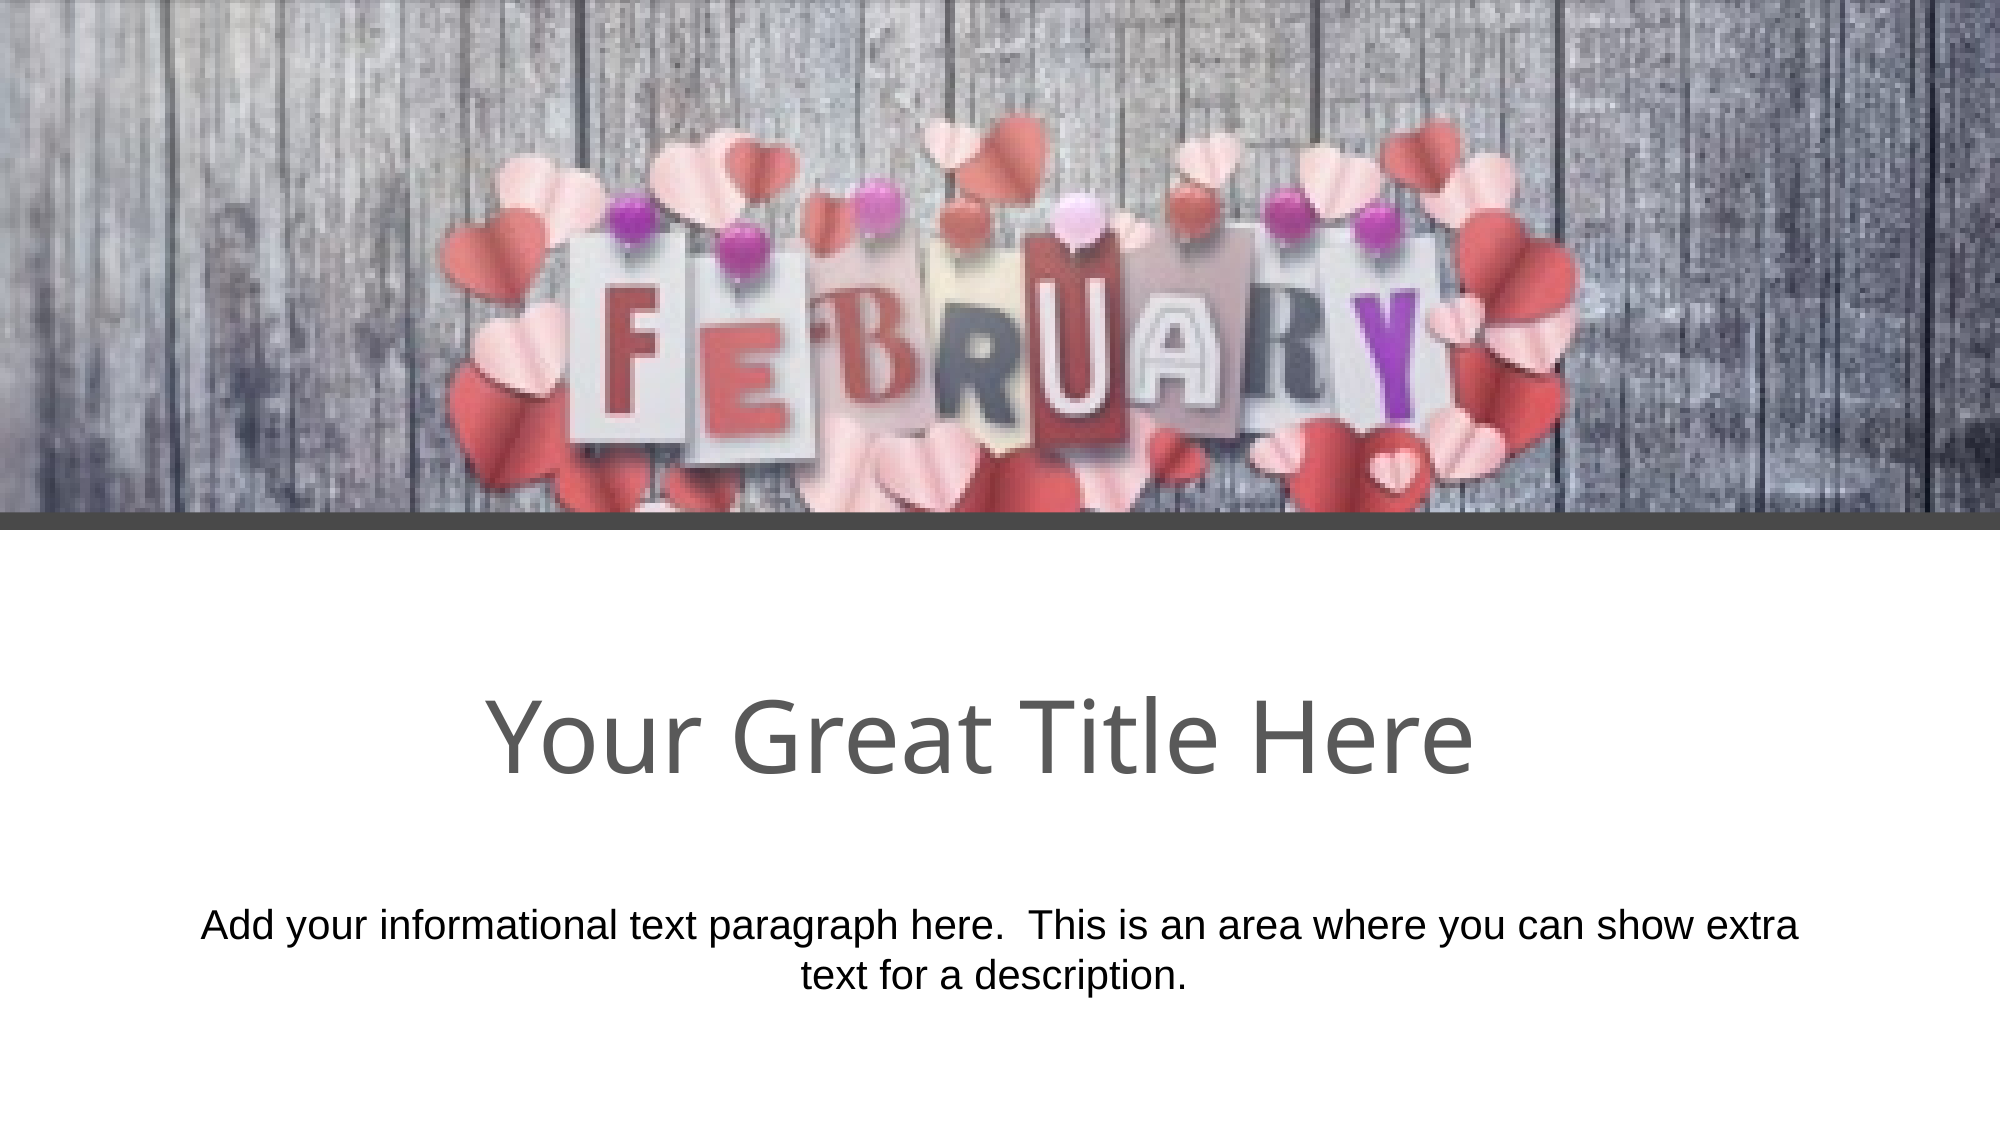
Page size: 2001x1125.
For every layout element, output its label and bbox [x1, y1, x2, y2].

text_box [0, 0, 2000, 1124]
